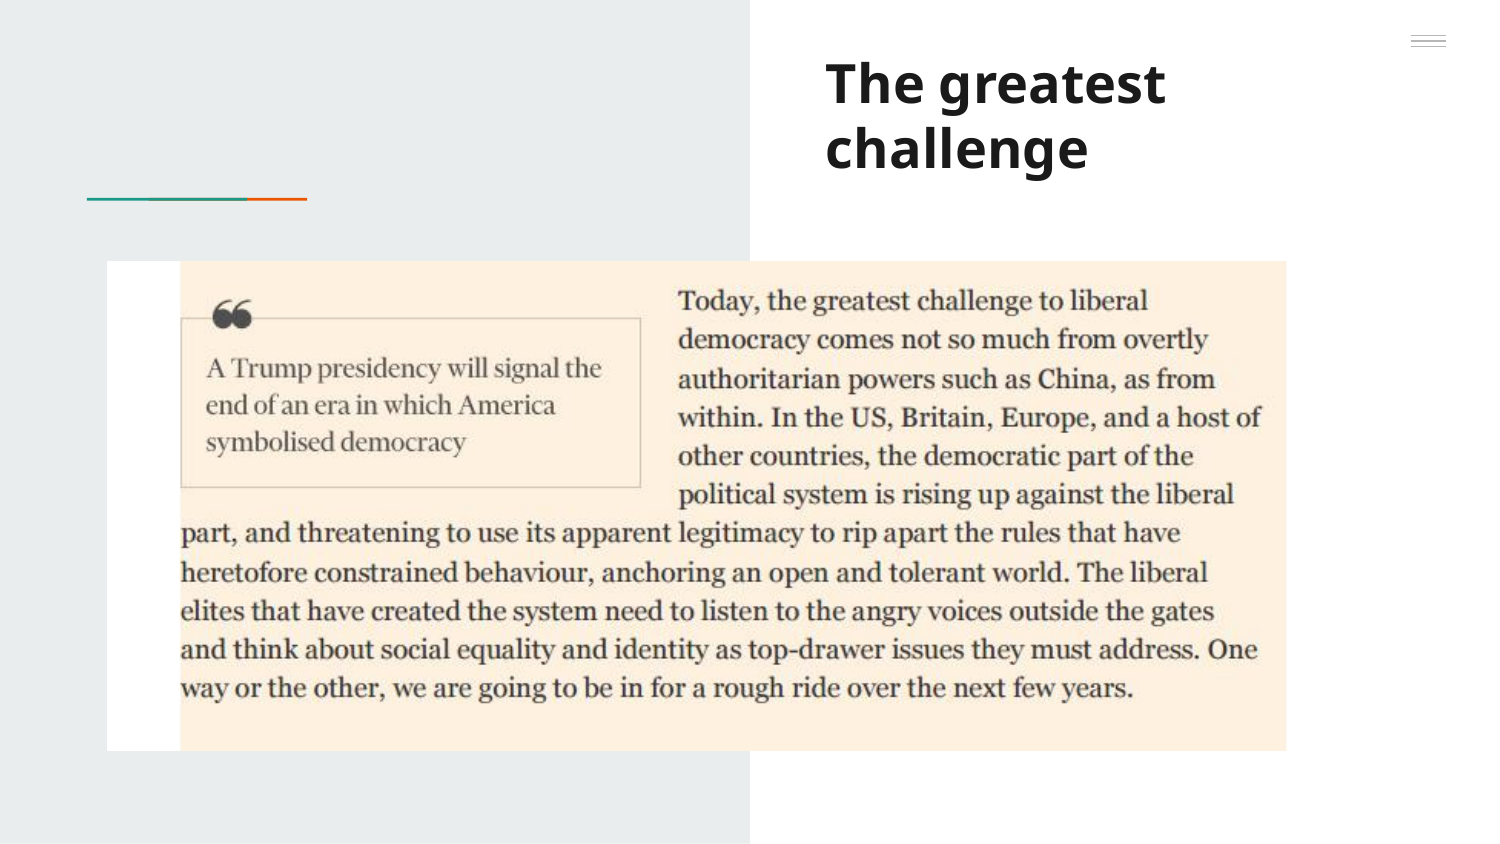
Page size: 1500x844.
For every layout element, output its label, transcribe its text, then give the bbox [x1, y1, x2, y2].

title The greatest challenge [810, 34, 1353, 312]
picture [106, 260, 1331, 752]
